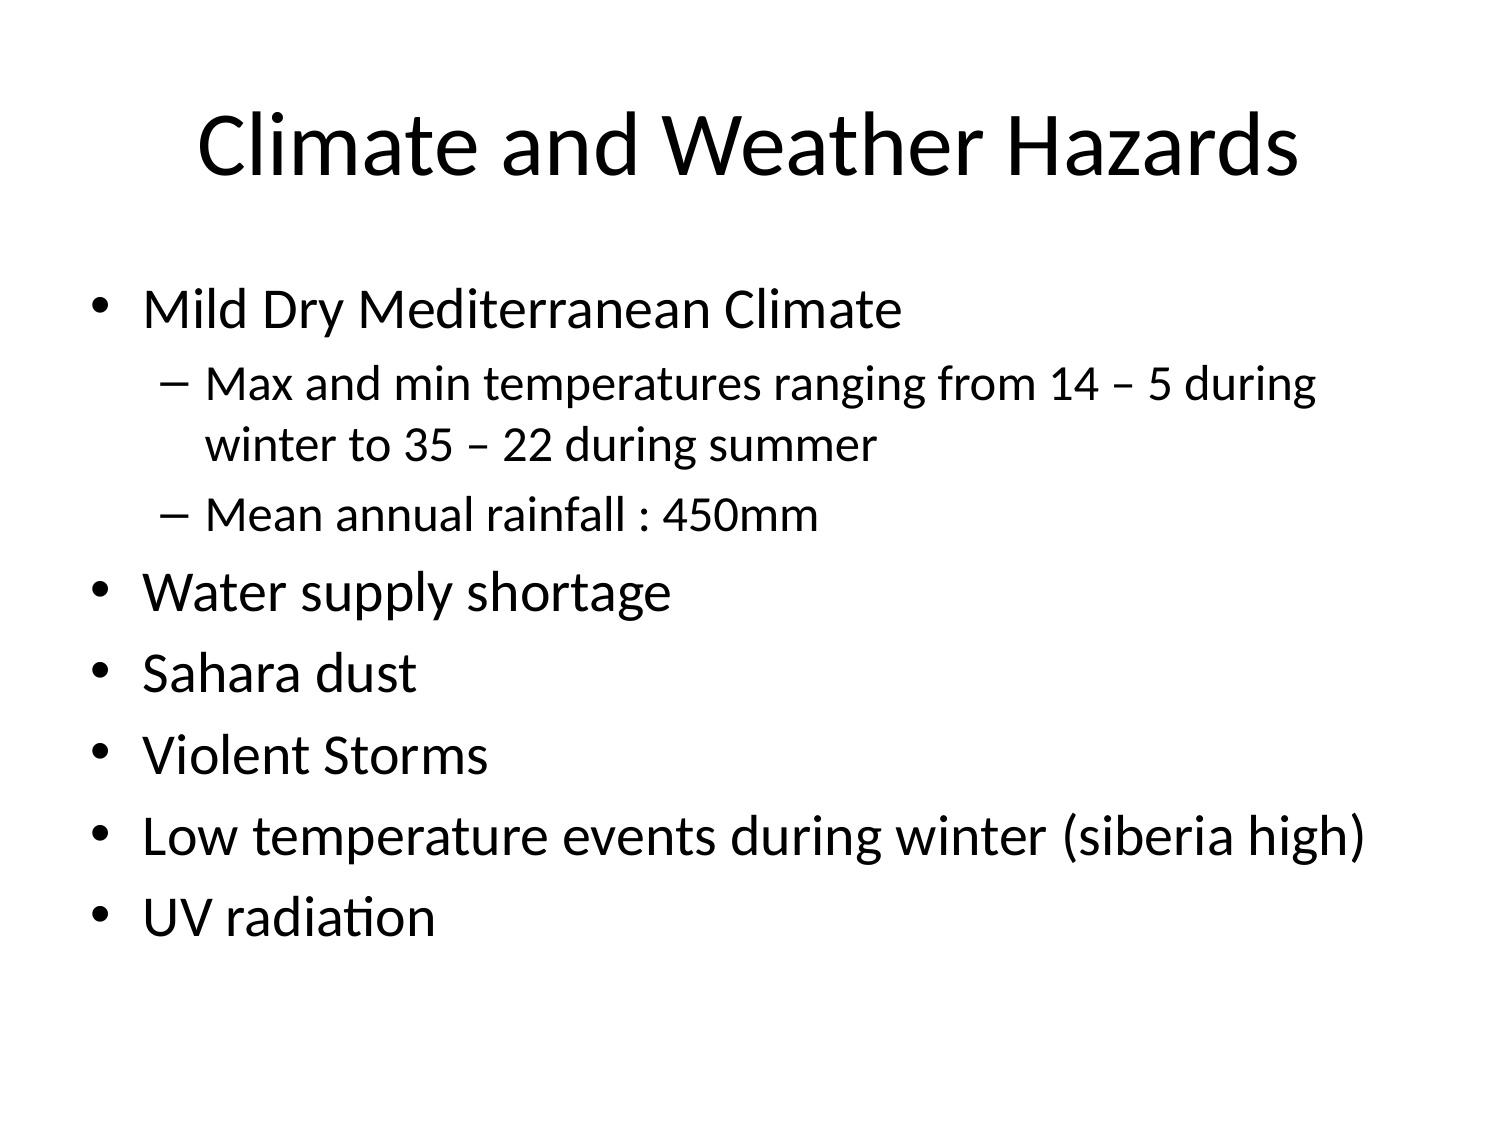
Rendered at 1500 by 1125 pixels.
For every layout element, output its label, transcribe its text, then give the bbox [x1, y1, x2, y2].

title Climate and Weather Hazards [75, 45, 1425, 233]
list Mild Dry Mediterranean Climate Max and min temperatures ranging from 14 – 5 during winter to 35 – 22 during summer Mean annual rainfall : 450mm Water supply shortage Sahara dust Violent Storms Low temperature events during winter (siberia high) UV radiation [75, 262, 1425, 1005]
